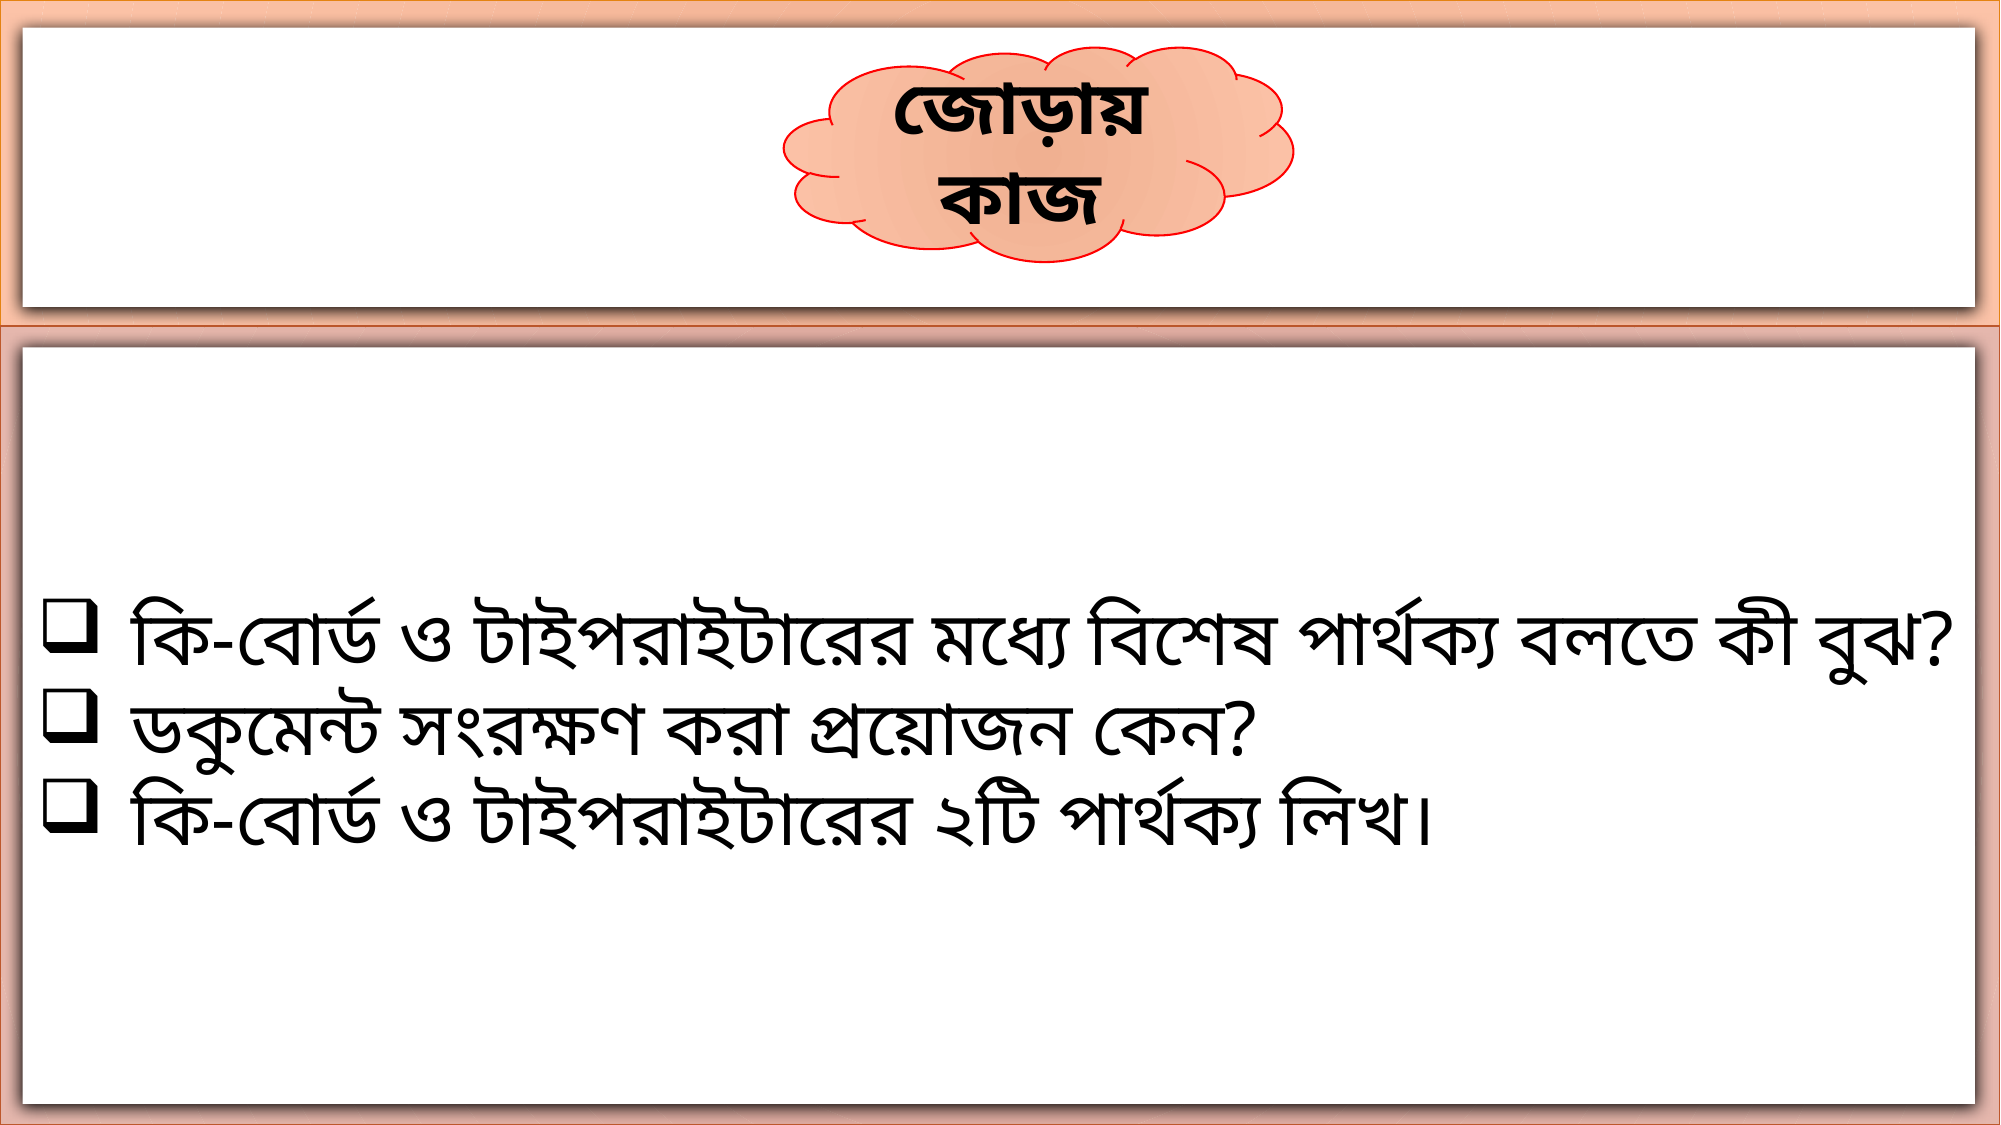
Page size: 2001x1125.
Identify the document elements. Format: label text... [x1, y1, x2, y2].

text_box [21, 26, 1976, 308]
text_box জোড়ায় কাজ [782, 46, 1295, 264]
text_box [0, 325, 2000, 1125]
text_box কি-বোর্ড ও টাইপরাইটারের মধ্যে বিশেষ পার্থক্য বলতে কী বুঝ? ডকুমেন্ট সংরক্ষণ করা প্রয়োজন কেন? কি-বোর্ড ও টাইপরাইটারের ২টি পার্থক্য লিখ। [21, 346, 1976, 1105]
text_box [0, 0, 2000, 325]
